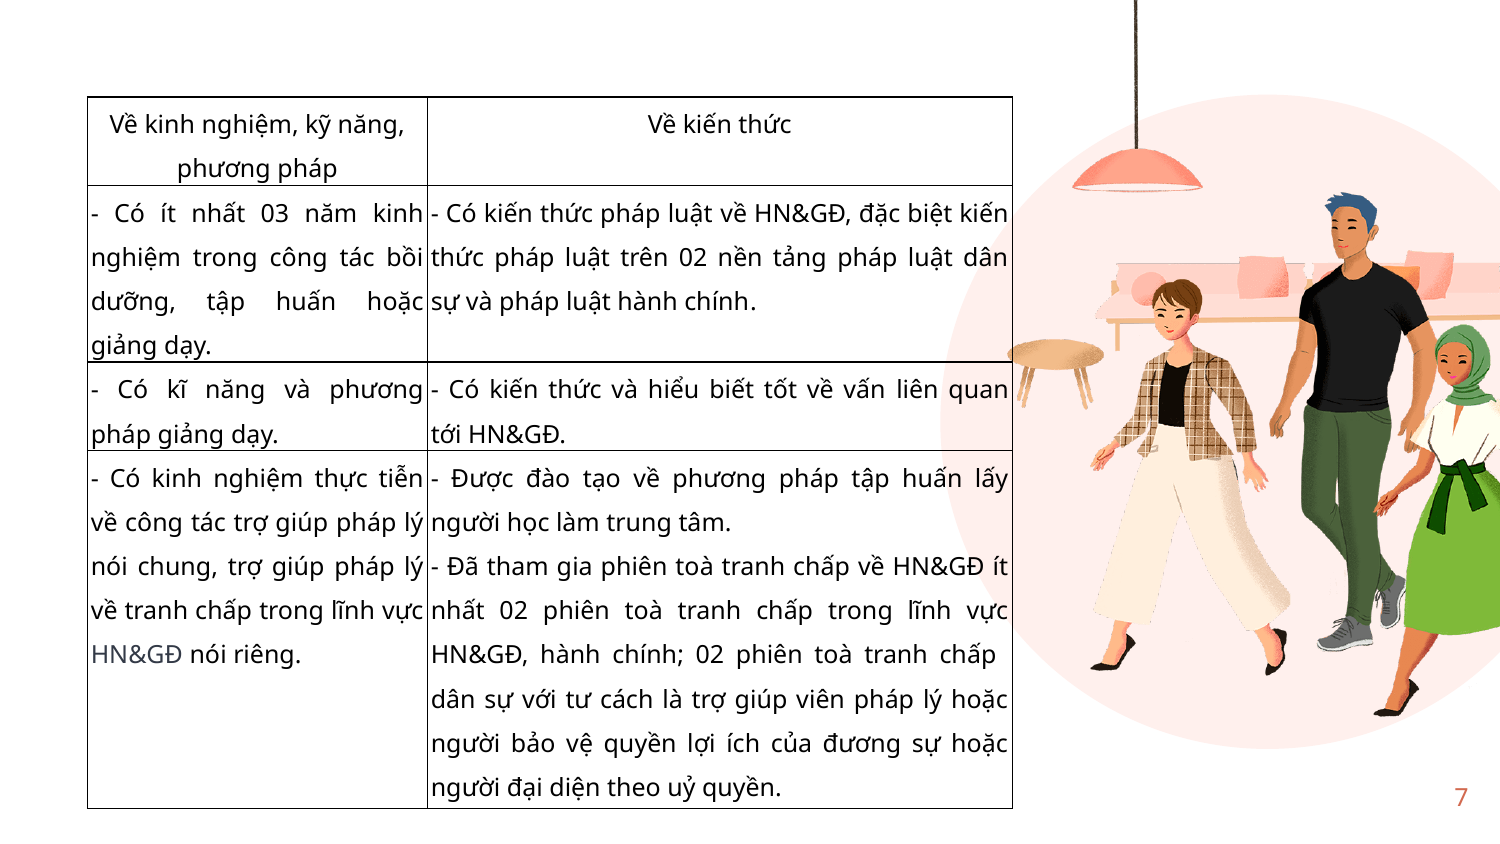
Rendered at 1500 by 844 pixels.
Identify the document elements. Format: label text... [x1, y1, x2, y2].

slide_number 7 [1378, 766, 1469, 832]
table_cell - Có kinh nghiệm thực tiễn về công tác trợ giúp pháp lý nói chung, trợ giúp pháp lý về tranh chấp trong lĩnh vực HN&GĐ nói riêng. [88, 451, 427, 808]
picture [1007, 0, 1500, 717]
table_cell - Có ít nhất 03 năm kinh nghiệm trong công tác bồi dưỡng, tập huấn hoặc giảng dạy. [88, 186, 427, 361]
table_header Về kiến thức [428, 98, 1012, 185]
table_cell - Có kĩ năng và phương pháp giảng dạy. [88, 363, 427, 450]
table_cell - Có kiến thức pháp luật về HN&GĐ, đặc biệt kiến thức pháp luật trên 02 nền tảng pháp luật dân sự và pháp luật hành chính. [428, 186, 1012, 361]
table_cell - Được đào tạo về phương pháp tập huấn lấy người học làm trung tâm. - Đã tham gia phiên toà tranh chấp về HN&GĐ ít nhất 02 phiên toà tranh chấp trong lĩnh vực HN&GĐ, hành chính; 02 phiên toà tranh chấp dân sự với tư cách là trợ giúp viên pháp lý hoặc người bảo vệ quyền lợi ích của đương sự hoặc người đại diện theo uỷ quyền. [428, 451, 1012, 808]
table_cell - Có kiến thức và hiểu biết tốt về vấn liên quan tới HN&GĐ. [428, 363, 1012, 450]
table_header Về kinh nghiệm, kỹ năng, phương pháp [88, 98, 427, 185]
